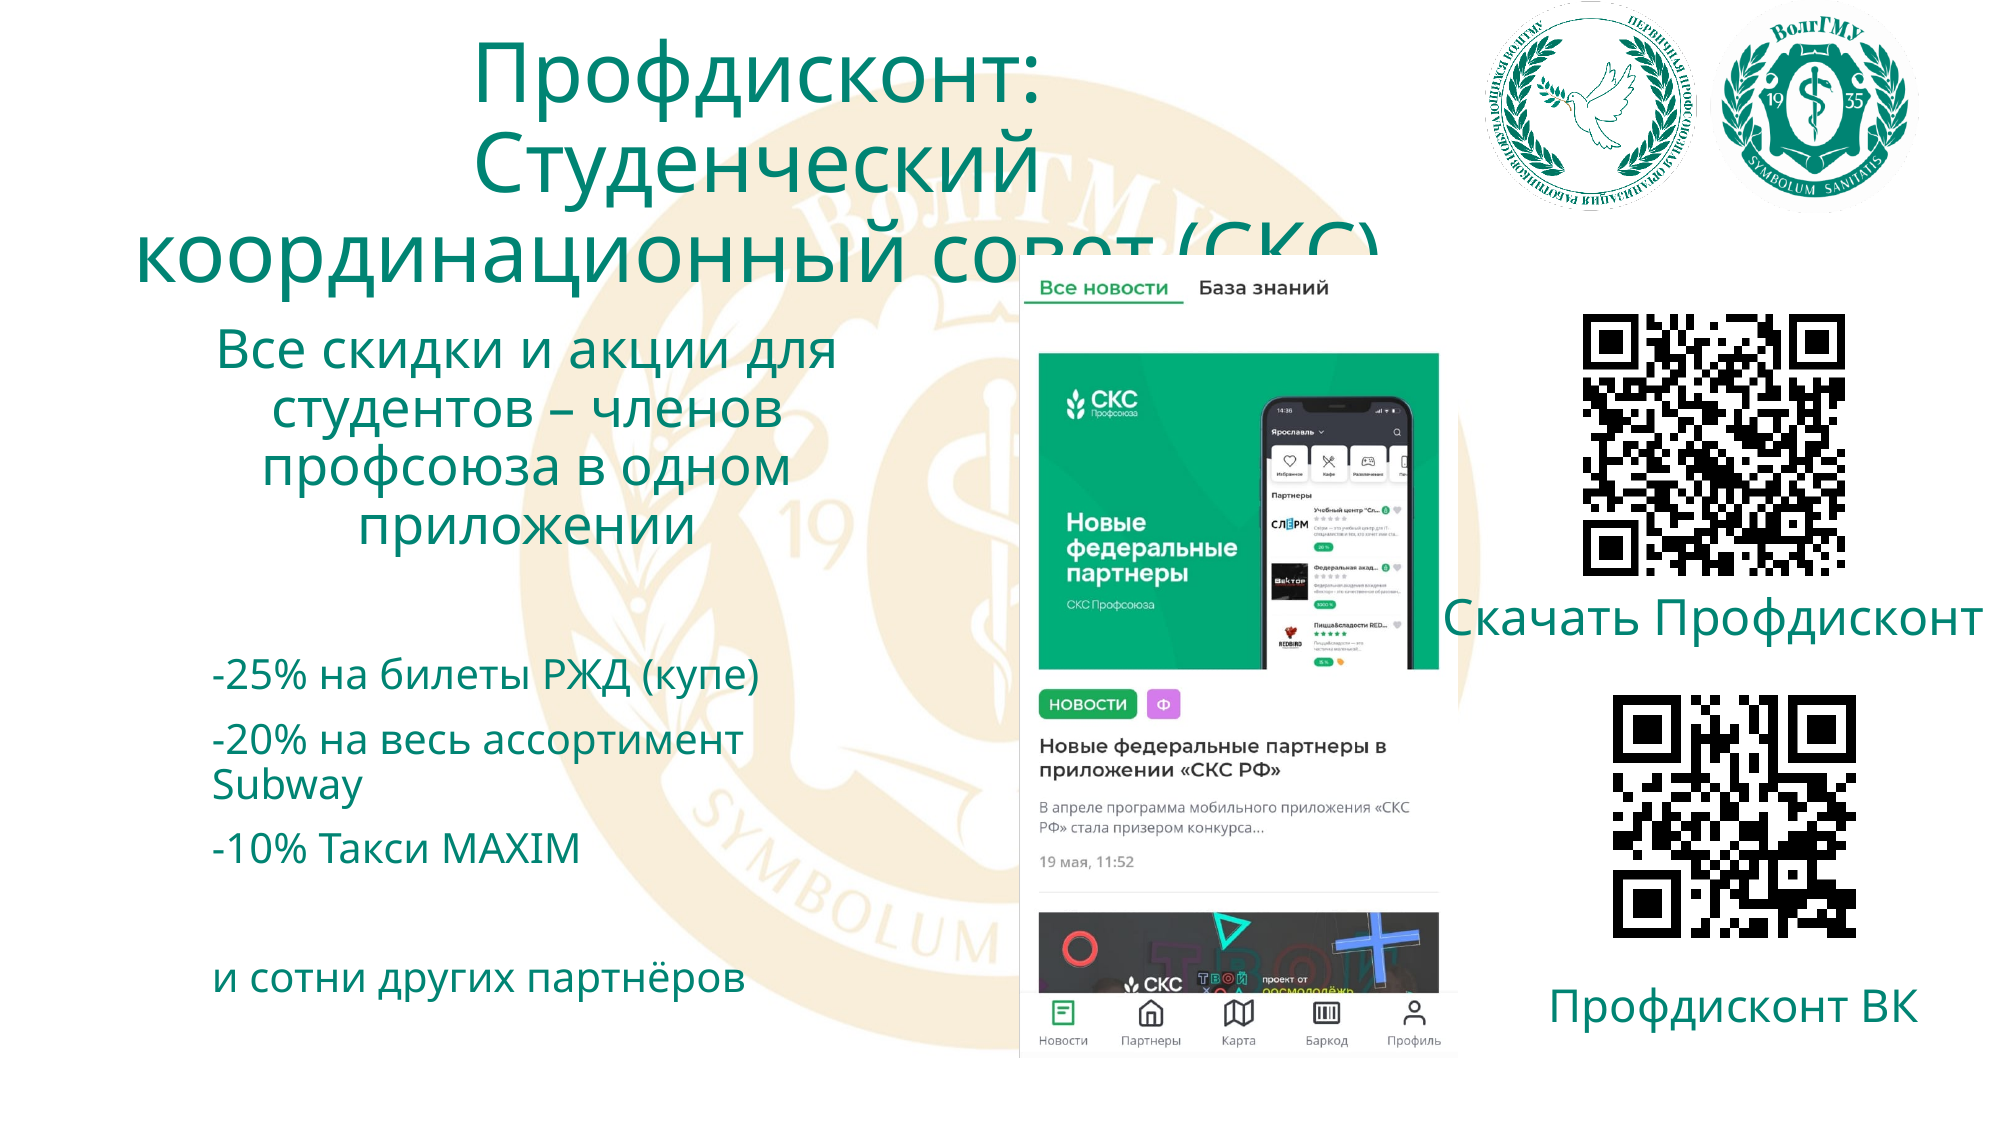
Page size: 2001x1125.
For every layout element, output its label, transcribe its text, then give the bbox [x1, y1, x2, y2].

text_box Профдисконт ВК [1532, 975, 1936, 1081]
picture [0, 0, 2001, 1125]
text_box Скачать Профдисконт [1458, 584, 2000, 690]
list Все скидки и акции для студентов – членов профсоюза в одном приложении -25% на билеты РЖД (купе) -20% на весь ассортимент Subway -10% Такси MAXIM и сотни других партнёров [196, 314, 859, 1028]
title Профдисконт: Студенческий координационный совет (СКС) [78, 66, 1438, 266]
